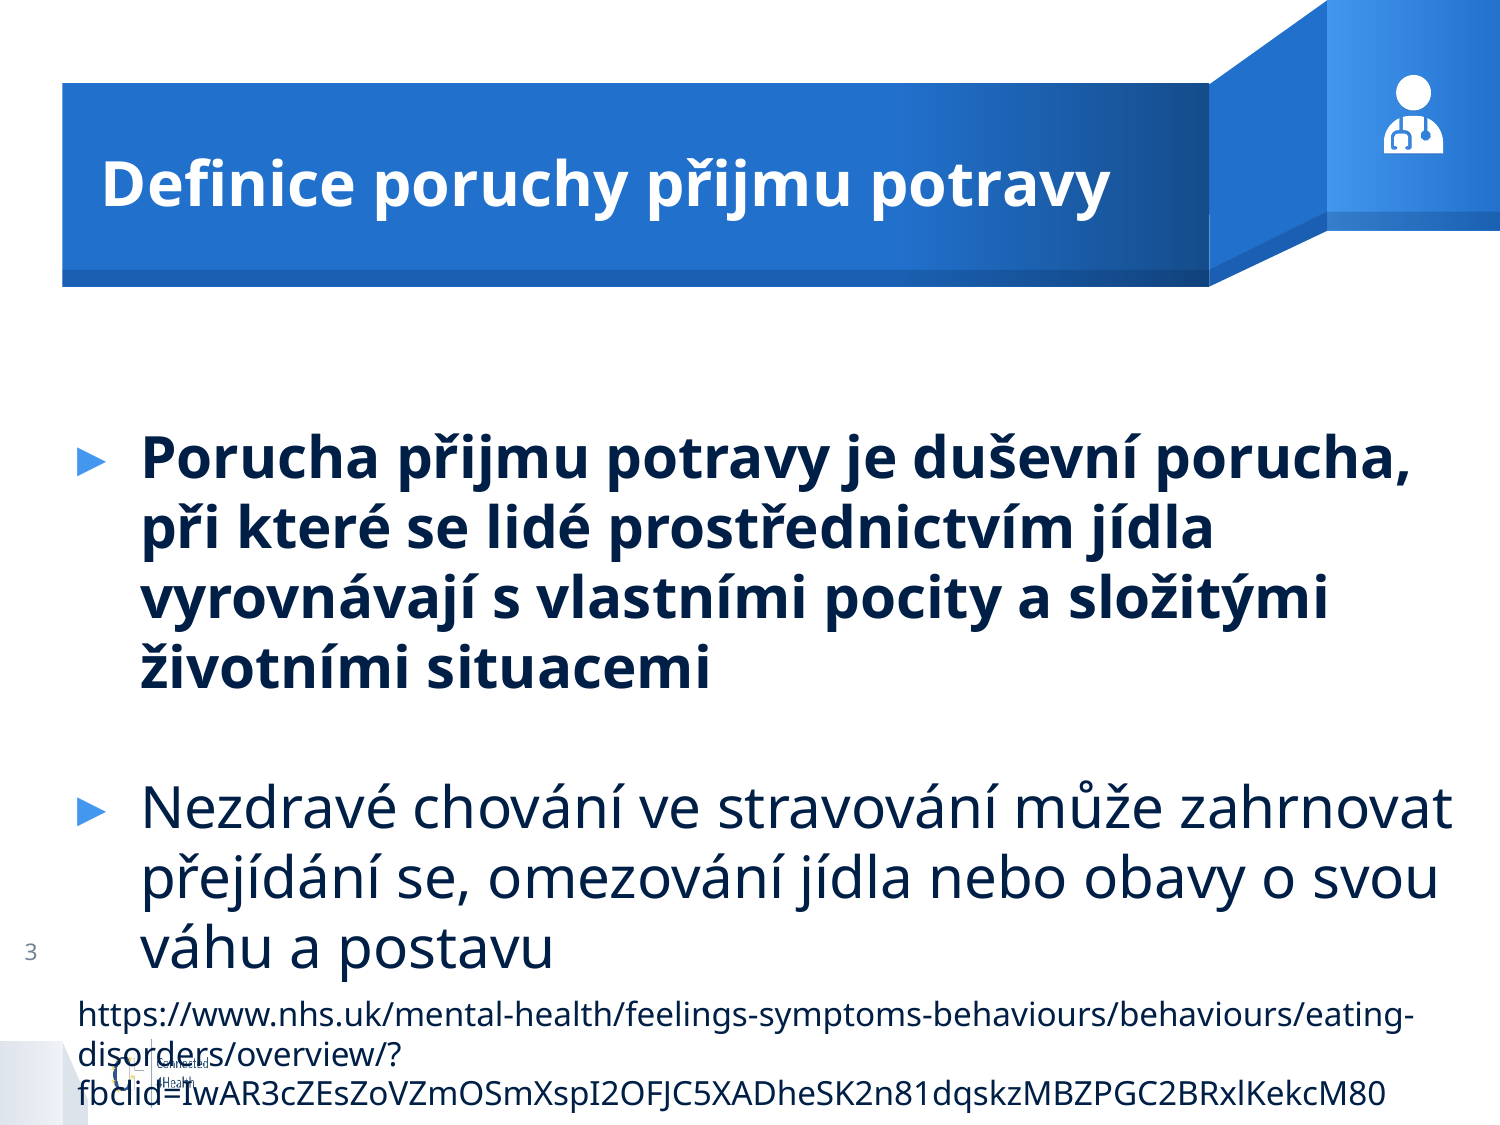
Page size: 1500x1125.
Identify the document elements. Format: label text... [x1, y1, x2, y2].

slide_number 3 [0, 921, 63, 986]
picture [88, 1040, 220, 1125]
title Definice poruchy přijmu potravy [100, 85, 1210, 287]
list Porucha přijmu potravy je duševní porucha, při které se lidé prostřednictvím jídla vyrovnávají s vlastními pocity a složitými životními situacemi Nezdravé chování ve stravování může zahrnovat přejídání se, omezování jídla nebo obavy o svou váhu a postavu https://www.nhs.uk/mental-health/feelings-symptoms-behaviours/behaviours/eating-disorders/overview/?fbclid=IwAR3cZEsZoVZmOSmXspI2OFJC5XADheSK2n81dqskzMBZPGC2BRxlKekcM80 [64, 420, 1471, 1040]
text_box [1383, 74, 1444, 154]
